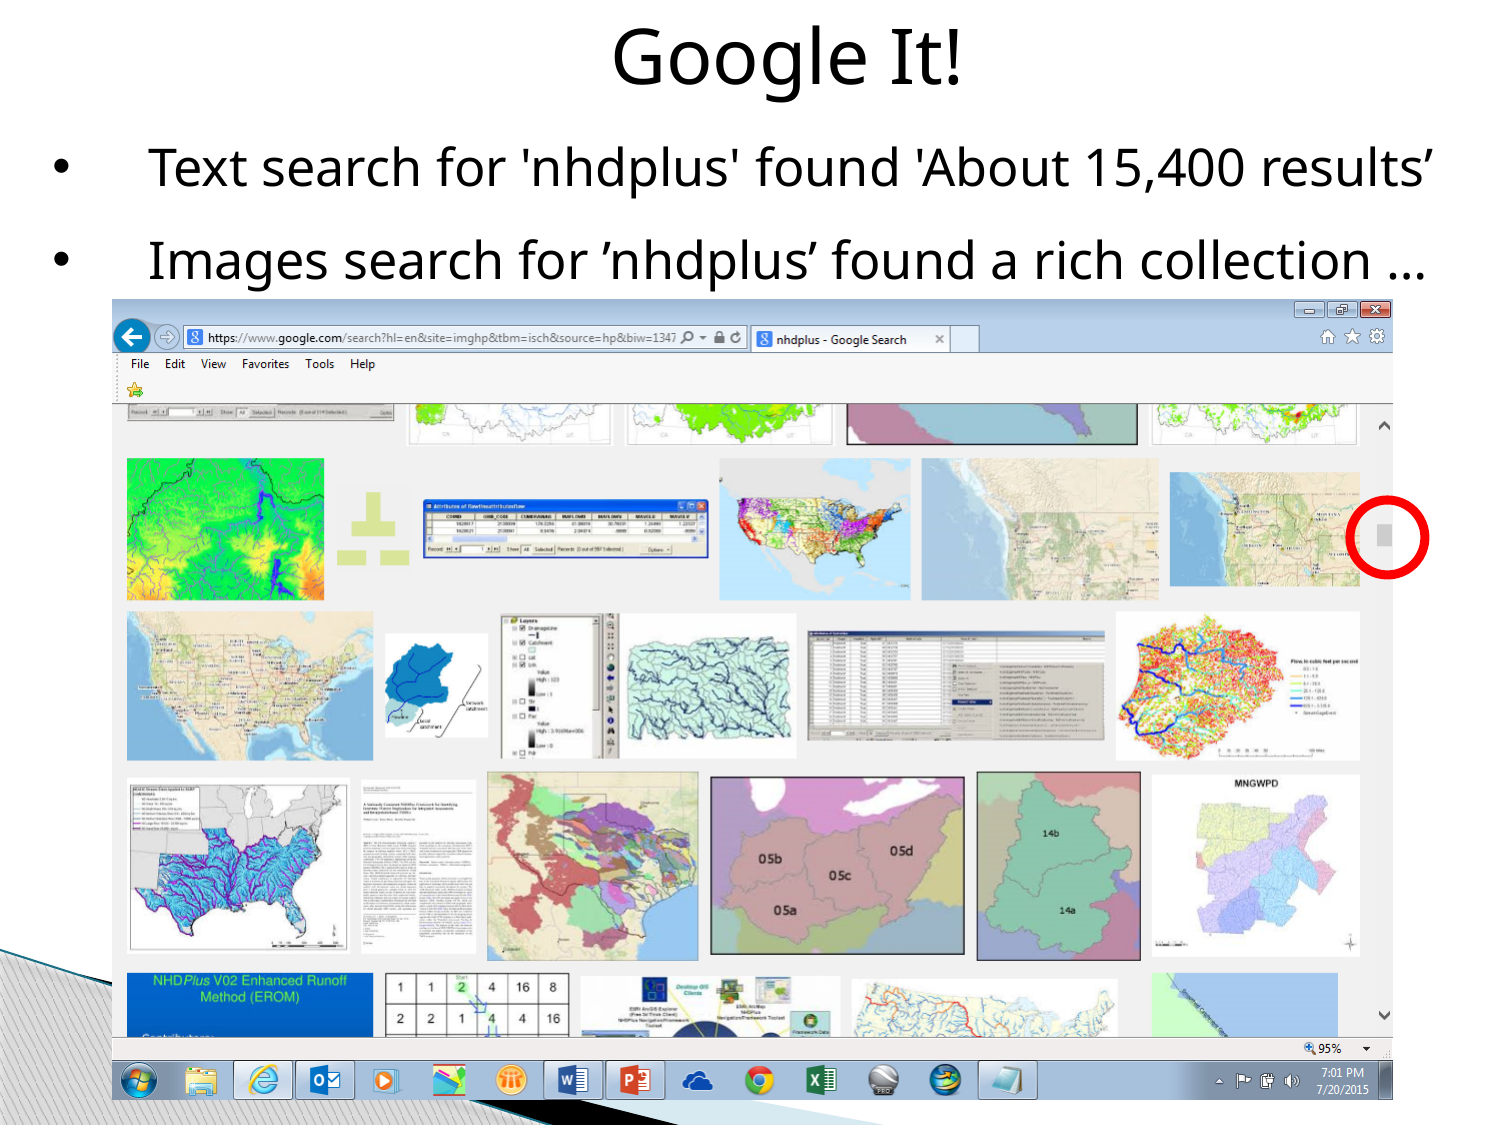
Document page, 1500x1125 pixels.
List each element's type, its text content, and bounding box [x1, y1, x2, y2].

text_box [1398, 496, 1430, 579]
picture [112, 299, 1393, 1101]
text_box Google It! Text search for 'nhdplus' found 'About 15,400 results’ Images search for ’nhdplus’ found a rich collection … [37, 0, 1500, 800]
